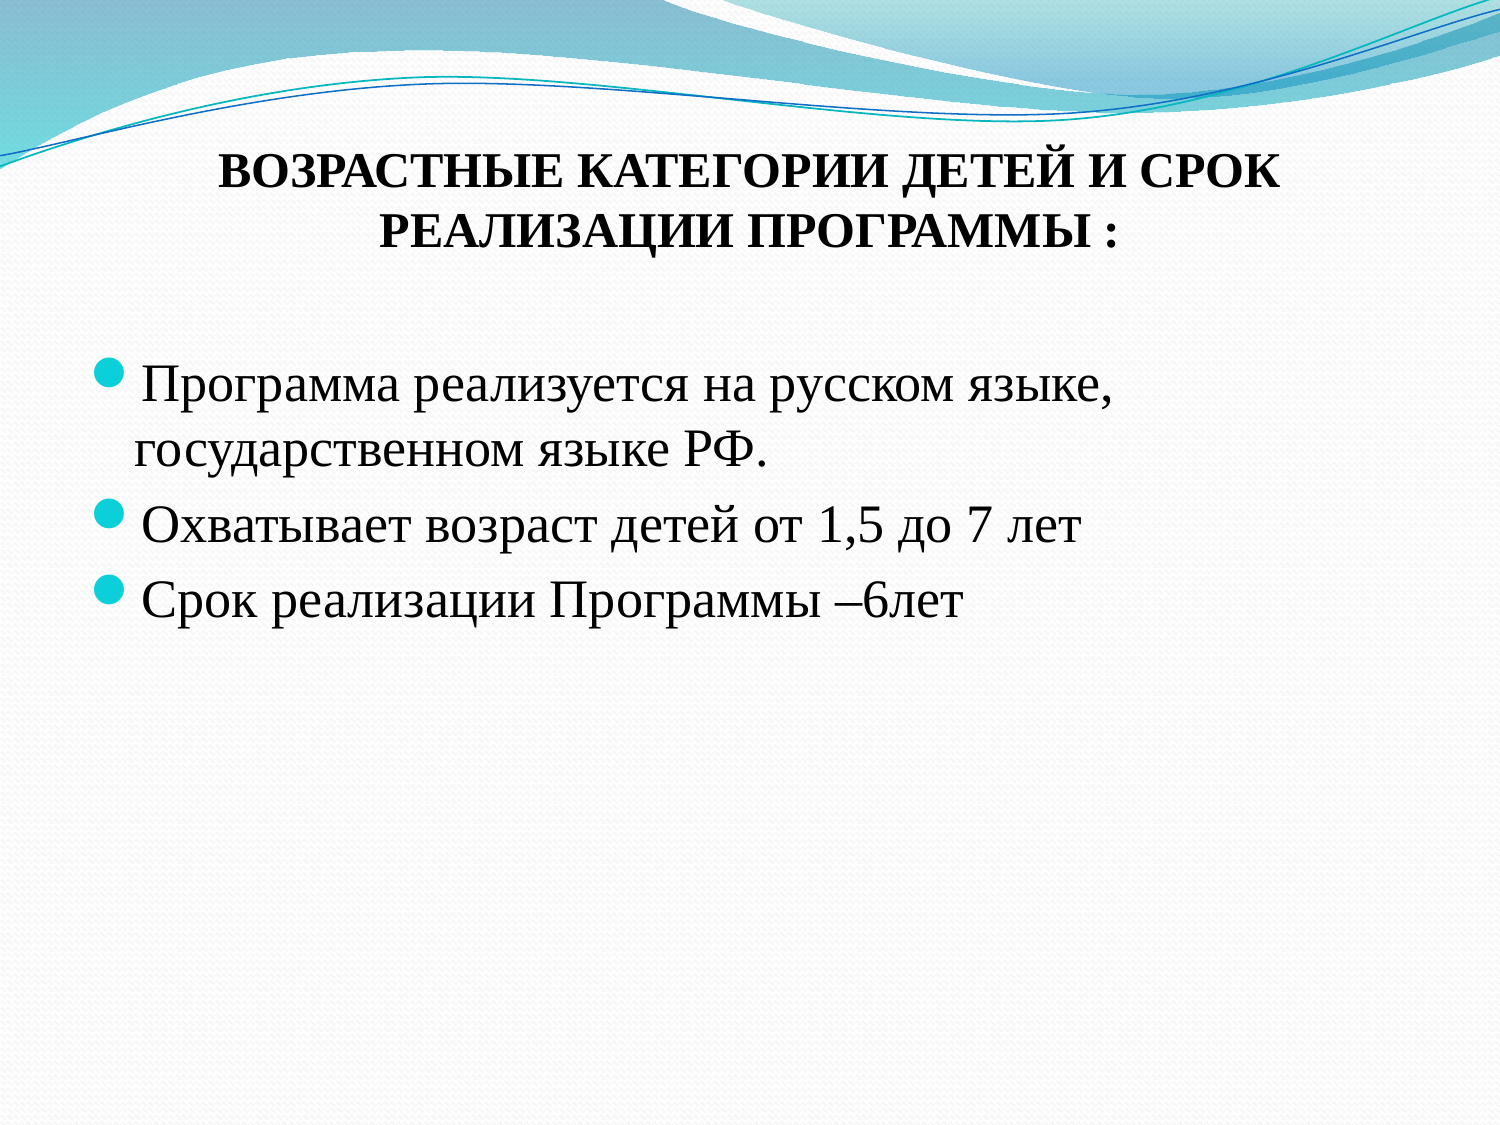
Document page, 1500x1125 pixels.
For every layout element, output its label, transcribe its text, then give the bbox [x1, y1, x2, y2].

title ВОЗРАСТНЫЕ КАТЕГОРИИ ДЕТЕЙ И СРОК РЕАЛИЗАЦИИ ПРОГРАММЫ : [75, 115, 1425, 258]
list Программа реализуется на русском языке, государственном языке РФ. Охватывает возраст детей от 1,5 до 7 лет Срок реализации Программы –6лет [75, 339, 1425, 1038]
